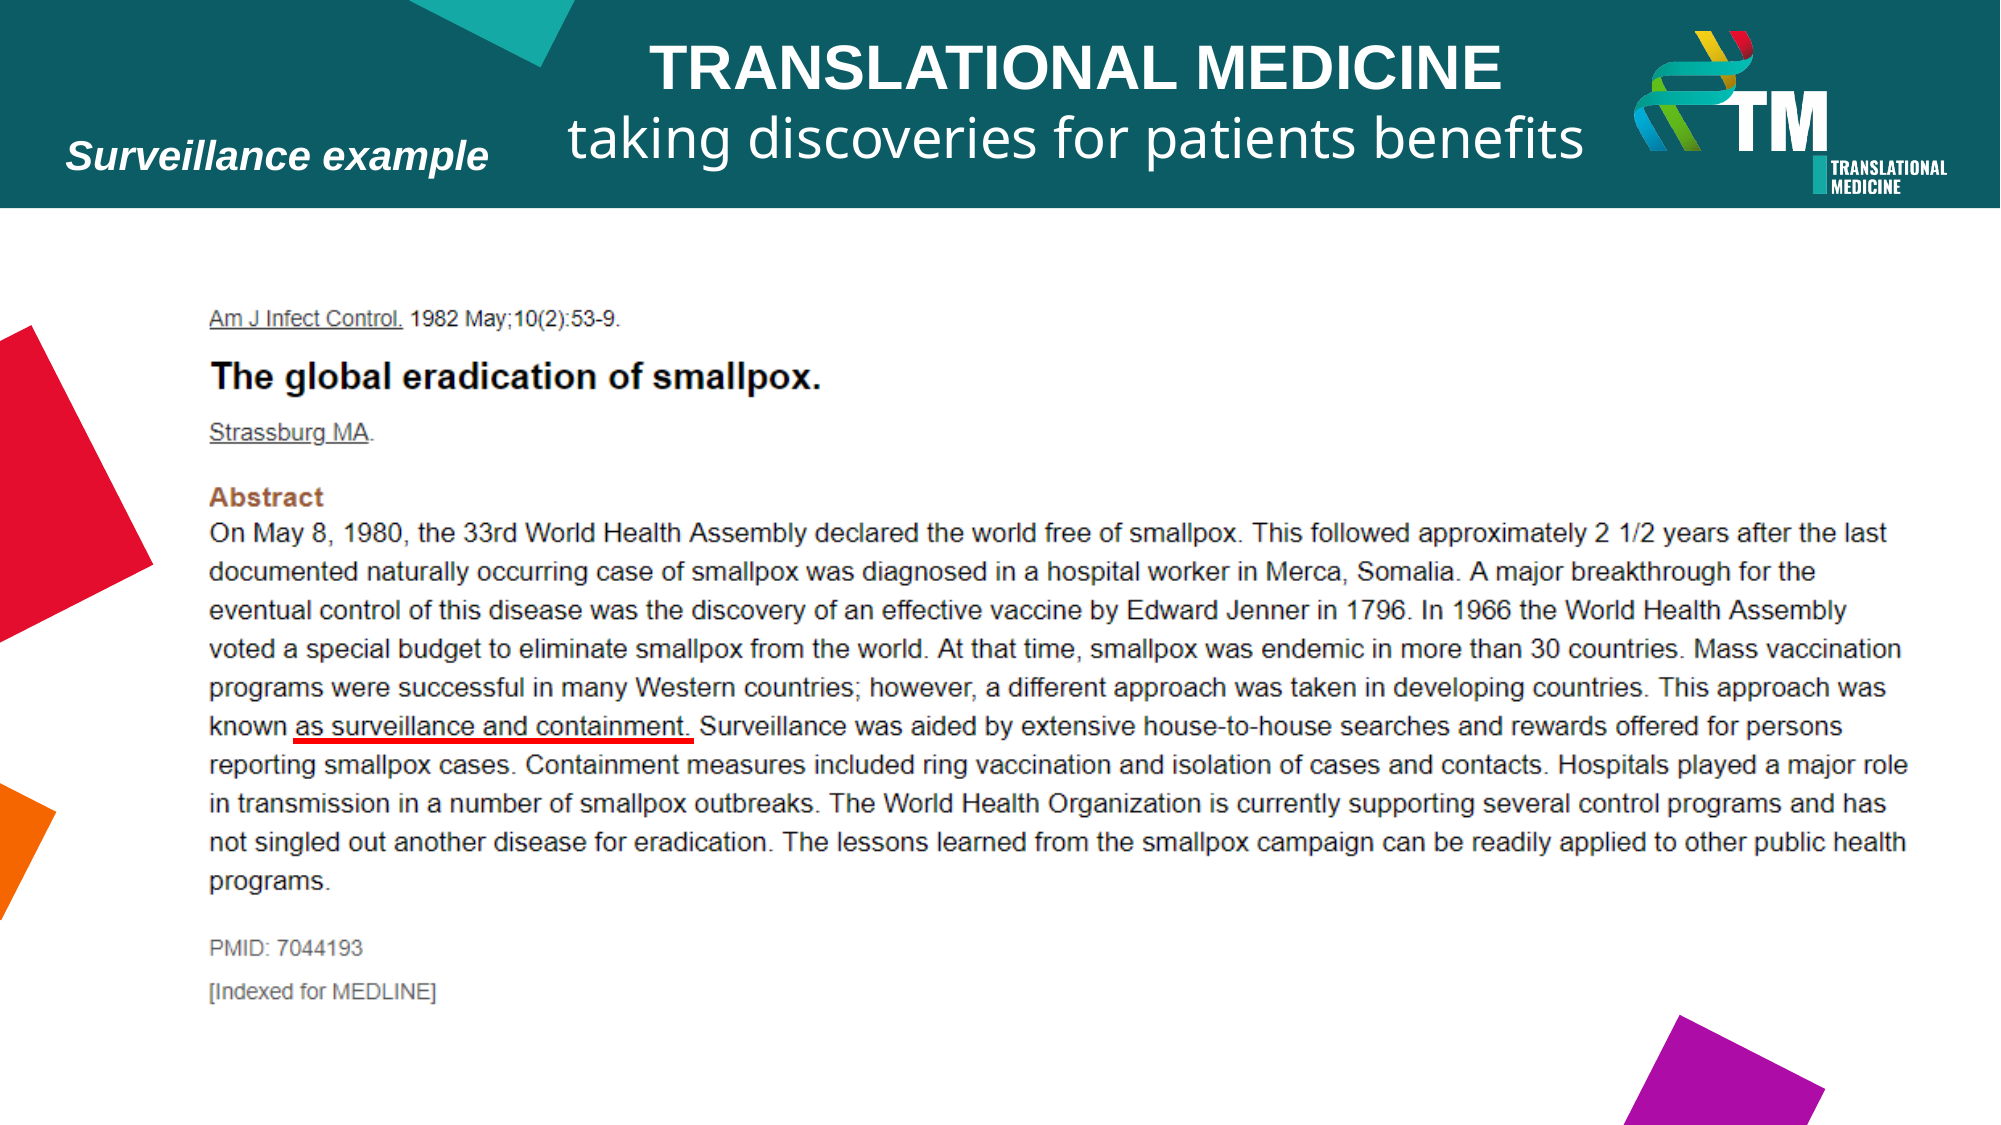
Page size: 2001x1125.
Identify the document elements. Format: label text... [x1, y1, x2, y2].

subtitle Surveillance example [50, 127, 550, 210]
picture [1634, 31, 1947, 194]
text_box TRANSLATIONAL MEDICINE taking discoveries for patients benefits [550, 19, 1603, 221]
picture [186, 280, 1940, 1011]
